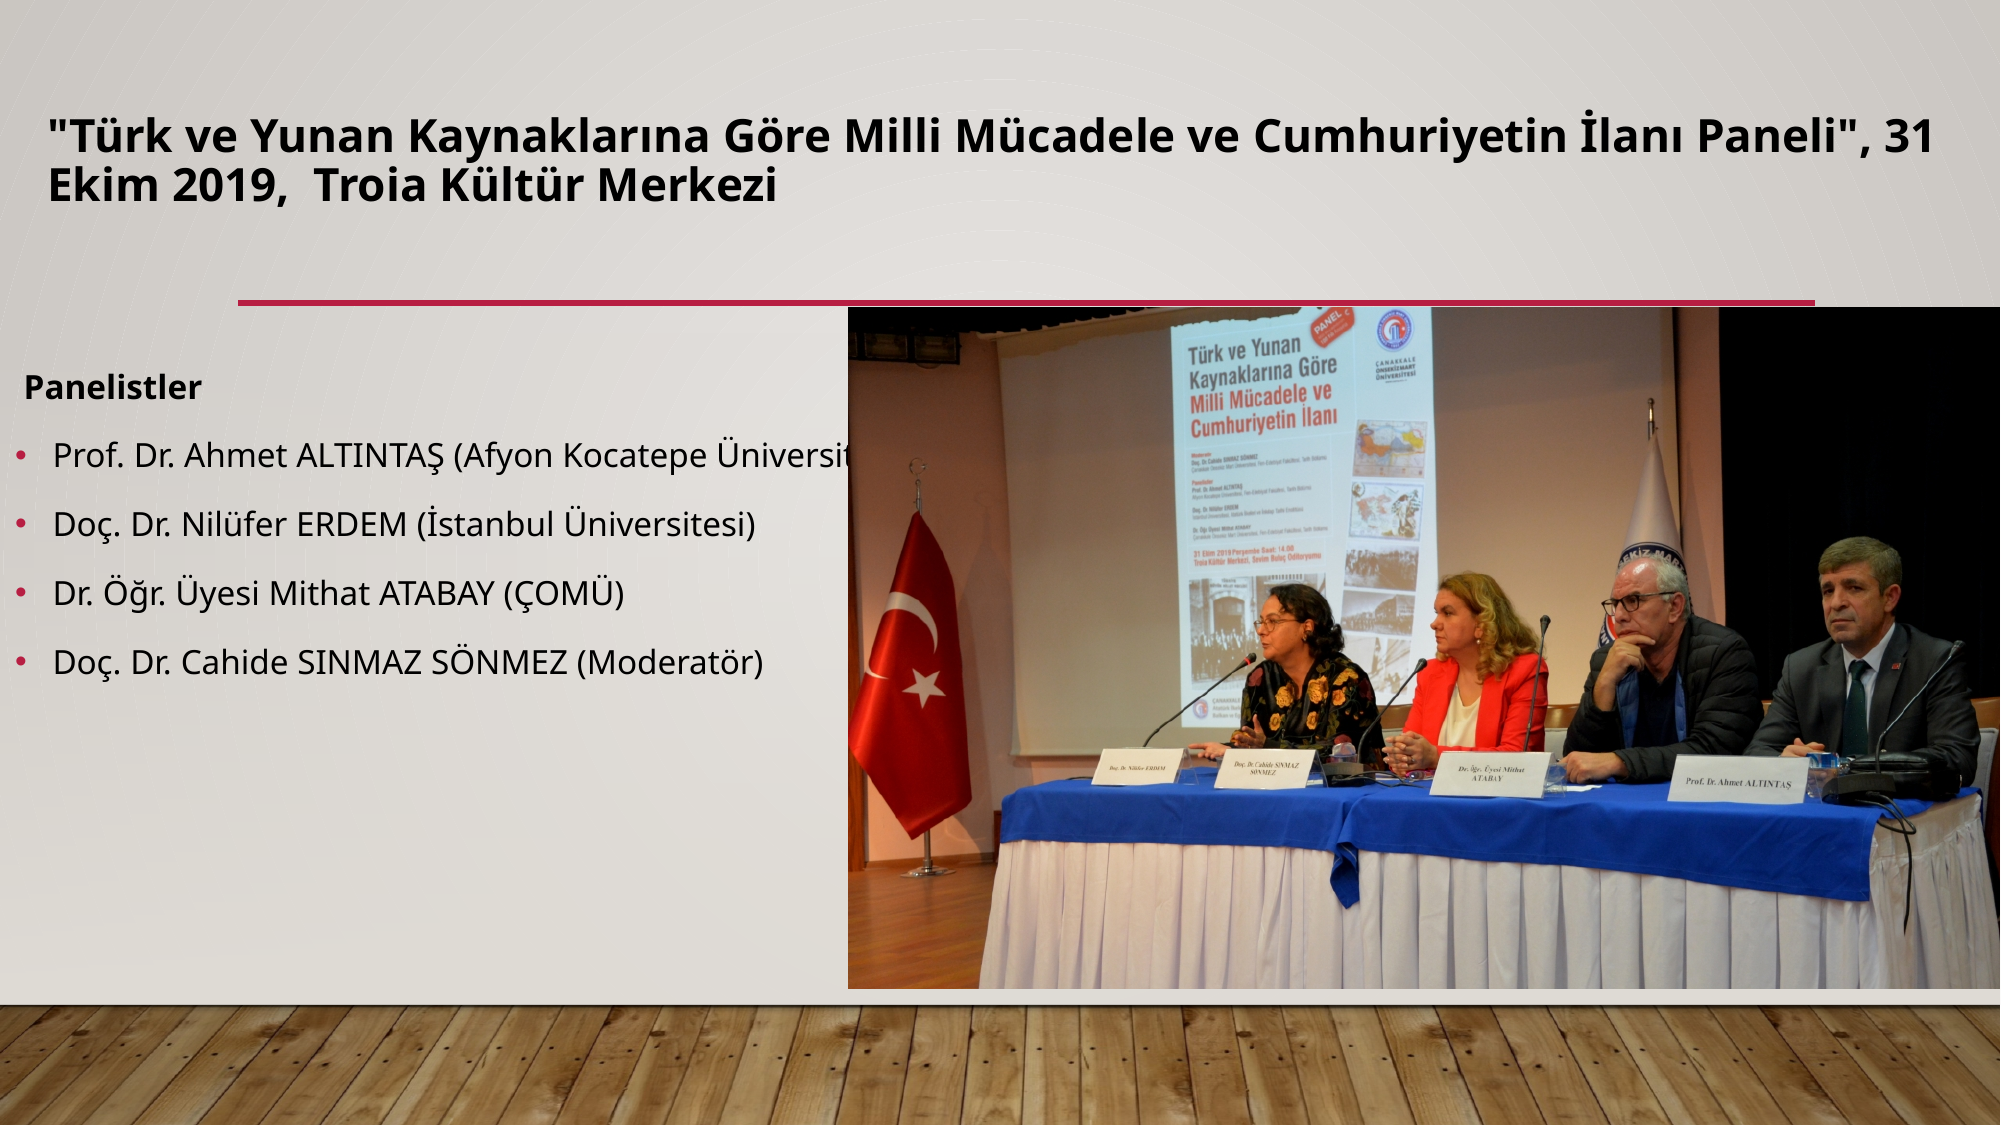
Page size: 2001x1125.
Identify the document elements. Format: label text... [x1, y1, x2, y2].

list Panelistler Prof. Dr. Ahmet ALTINTAŞ (Afyon Kocatepe Üniversitesi) Doç. Dr. Nilüfer ERDEM (İstanbul Üniversitesi) Dr. Öğr. Üyesi Mithat ATABAY (ÇOMÜ) Doç. Dr. Cahide SINMAZ SÖNMEZ (Moderatör) [0, 350, 847, 592]
picture [0, 1005, 2000, 1125]
title "Türk ve Yunan Kaynaklarına Göre Milli Mücadele ve Cumhuriyetin İlanı Paneli", 31 Ekim 2019, Troia Kültür Merkezi [32, 105, 2000, 226]
picture [847, 306, 2000, 989]
